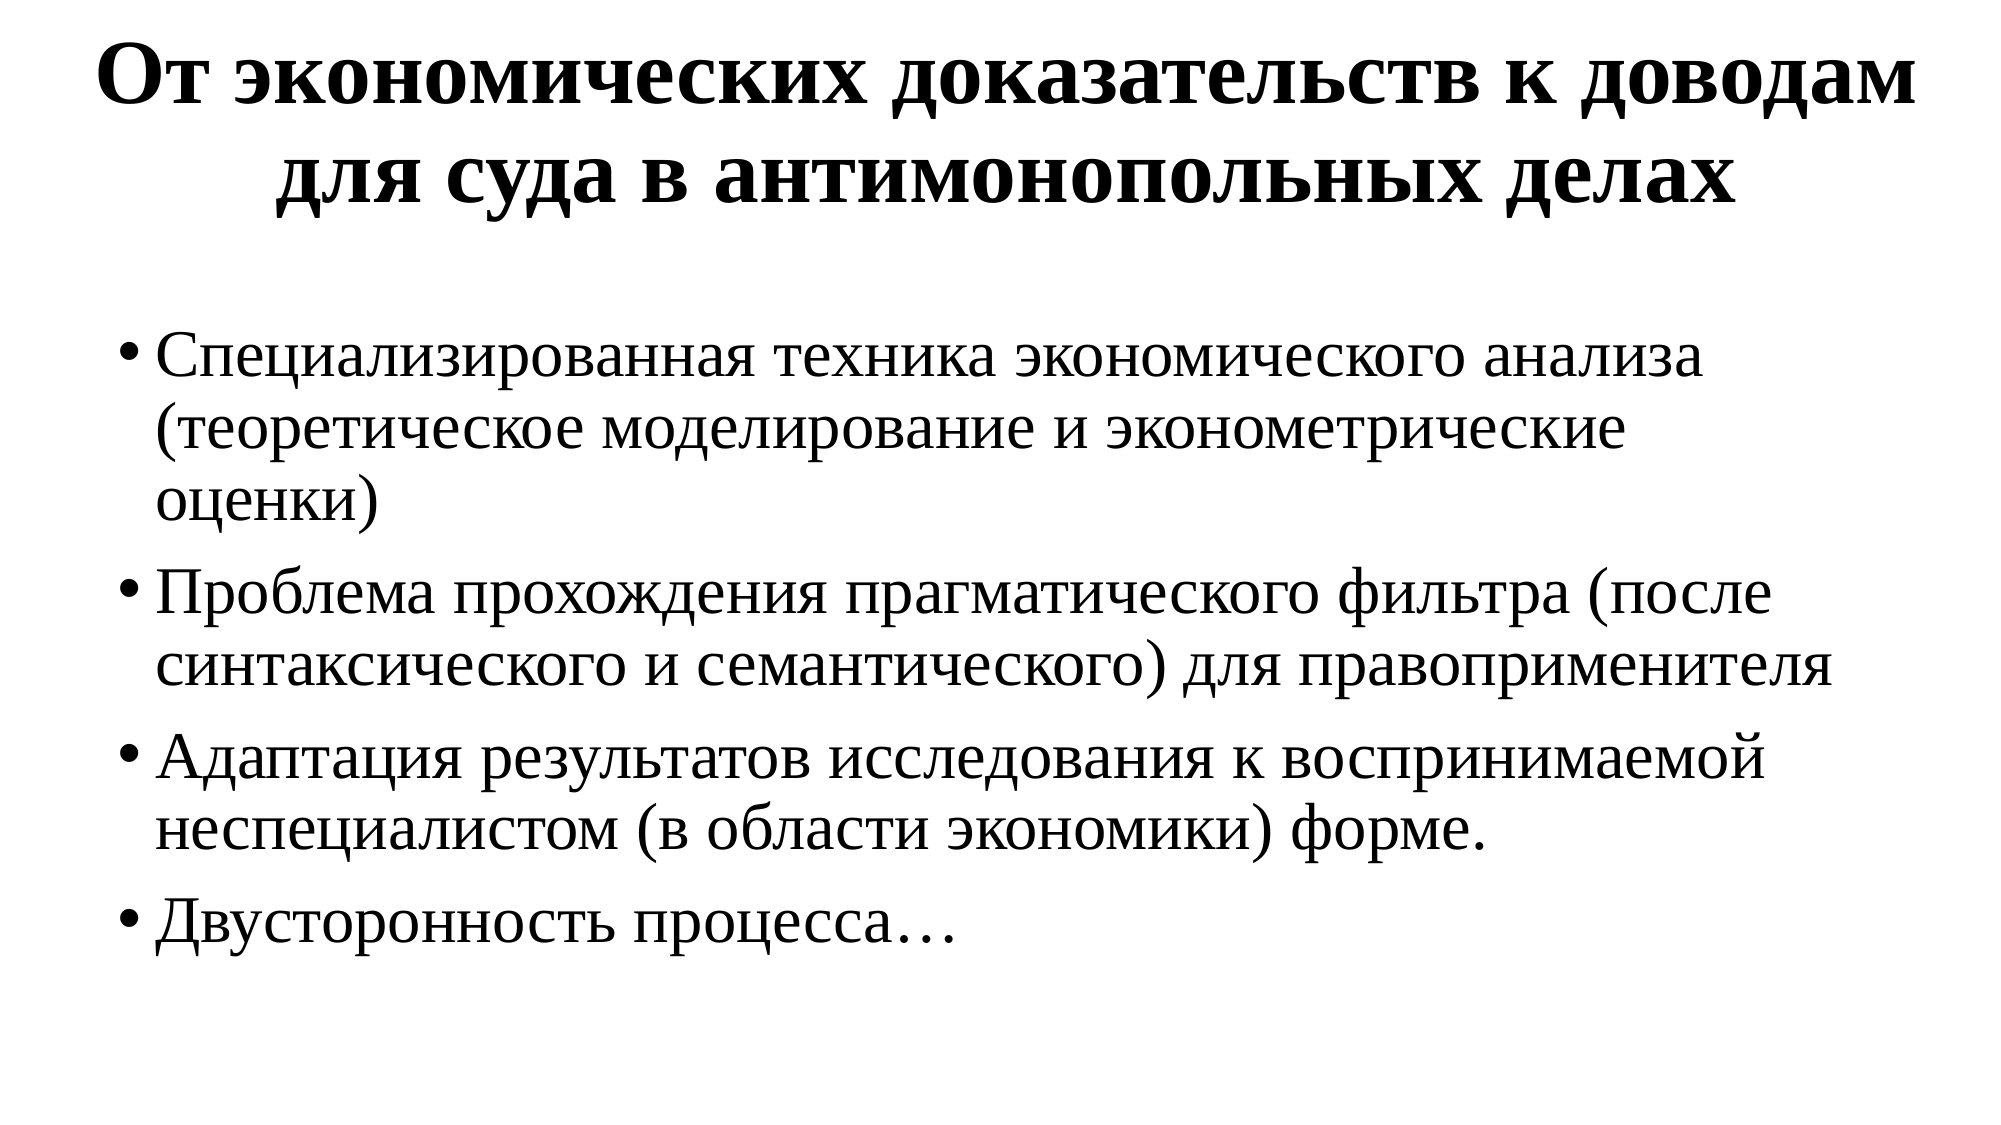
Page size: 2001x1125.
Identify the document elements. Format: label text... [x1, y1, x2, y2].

list Специализированная техника экономического анализа (теоретическое моделирование и эконометрические оценки) Проблема прохождения прагматического фильтра (после синтаксического и семантического) для правоприменителя Адаптация результатов исследования к воспринимаемой неспециалистом (в области экономики) форме. Двусторонность процесса… [102, 310, 1872, 1043]
title От экономических доказательств к доводам для суда в антимонопольных делах [49, 14, 1965, 232]
